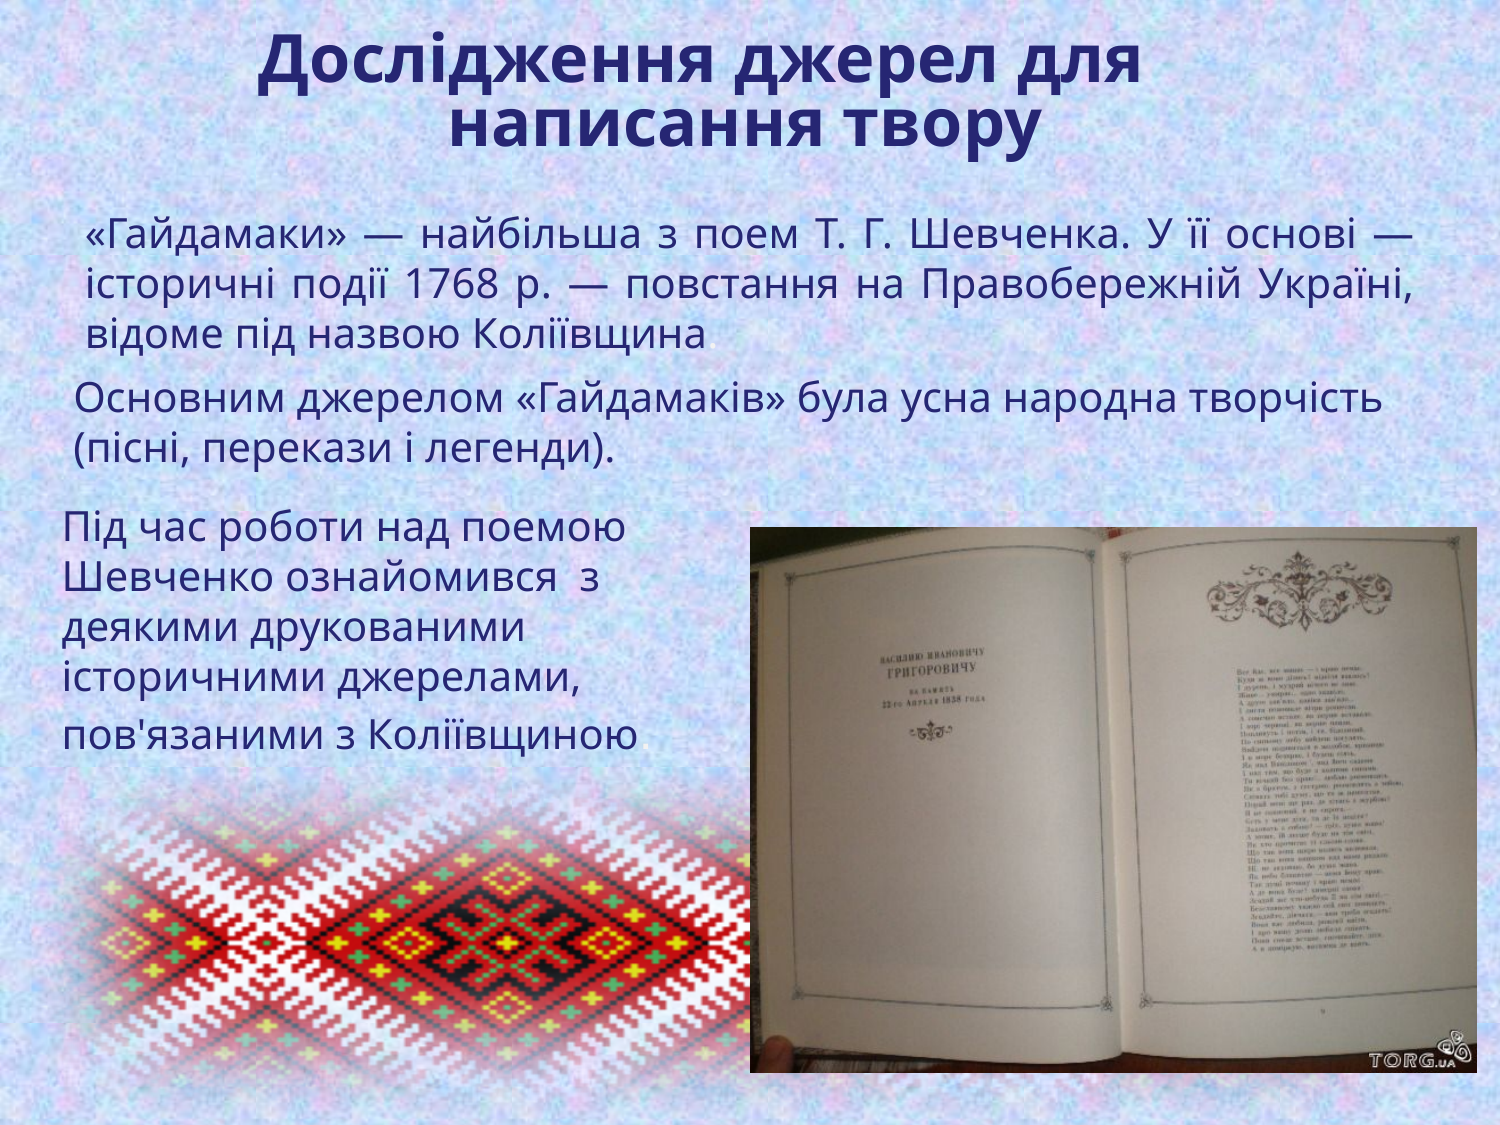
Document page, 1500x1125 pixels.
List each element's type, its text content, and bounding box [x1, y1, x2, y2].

text_box «Гайдамаки» — найбільша з поем Т. Г. Шевченка. У її основі — історичні події 1768 р. — повстання на Правобережній Україні, відоме під назвою Коліївщина. [70, 199, 1430, 364]
text_box Основним джерелом «Гайдамаків» була усна народна творчість (пісні, перекази і легенди). [58, 363, 1407, 478]
picture [0, 0, 1500, 1125]
list Дослідження джерел для написання твору [163, 23, 1240, 165]
text_box Пiд час роботи над поемою Шевченко ознайомився з деякими друкованими iсторичними джерелами, пов'язаними з Колiïвщиною. [46, 492, 797, 760]
